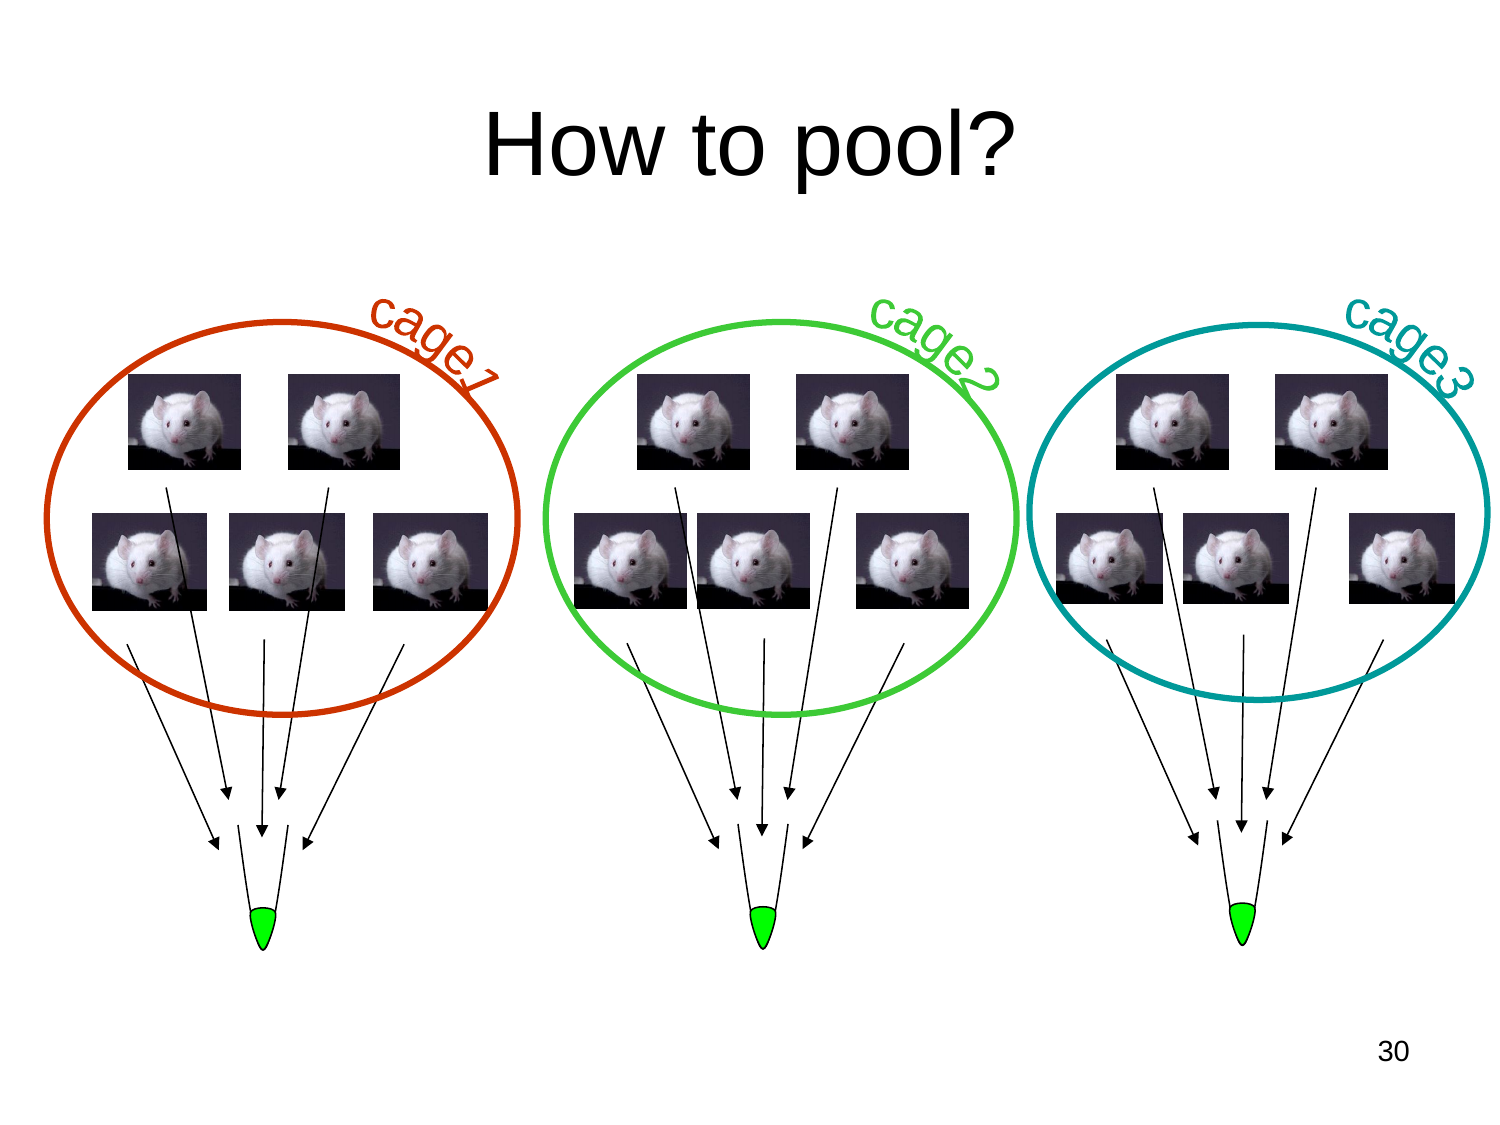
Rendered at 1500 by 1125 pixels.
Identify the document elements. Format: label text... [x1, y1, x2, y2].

text_box [641, 677, 720, 850]
picture [1056, 513, 1163, 604]
text_box [141, 677, 220, 851]
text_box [737, 823, 789, 950]
text_box [1029, 324, 1488, 700]
text_box [783, 715, 802, 800]
text_box [802, 698, 878, 850]
picture [229, 513, 345, 611]
text_box [1194, 693, 1220, 800]
text_box [545, 321, 1017, 715]
picture [1183, 513, 1290, 604]
text_box [1261, 699, 1283, 800]
picture [697, 513, 810, 609]
slide_number 30 [1074, 1024, 1426, 1103]
picture [1115, 374, 1229, 470]
picture [796, 374, 910, 470]
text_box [1217, 820, 1268, 946]
picture [1275, 374, 1388, 470]
picture [128, 374, 241, 470]
text_box [719, 709, 742, 800]
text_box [237, 824, 289, 951]
text_box [209, 706, 233, 800]
picture [637, 374, 750, 470]
text_box [46, 321, 518, 715]
text_box [274, 715, 293, 800]
picture [287, 374, 401, 470]
text_box [1281, 679, 1365, 846]
picture [91, 513, 207, 611]
text_box [1114, 659, 1199, 846]
text_box [302, 699, 378, 851]
picture [373, 513, 489, 611]
picture [1348, 513, 1456, 604]
picture [574, 513, 687, 609]
picture [856, 513, 969, 609]
title How to pool? [74, 44, 1426, 233]
